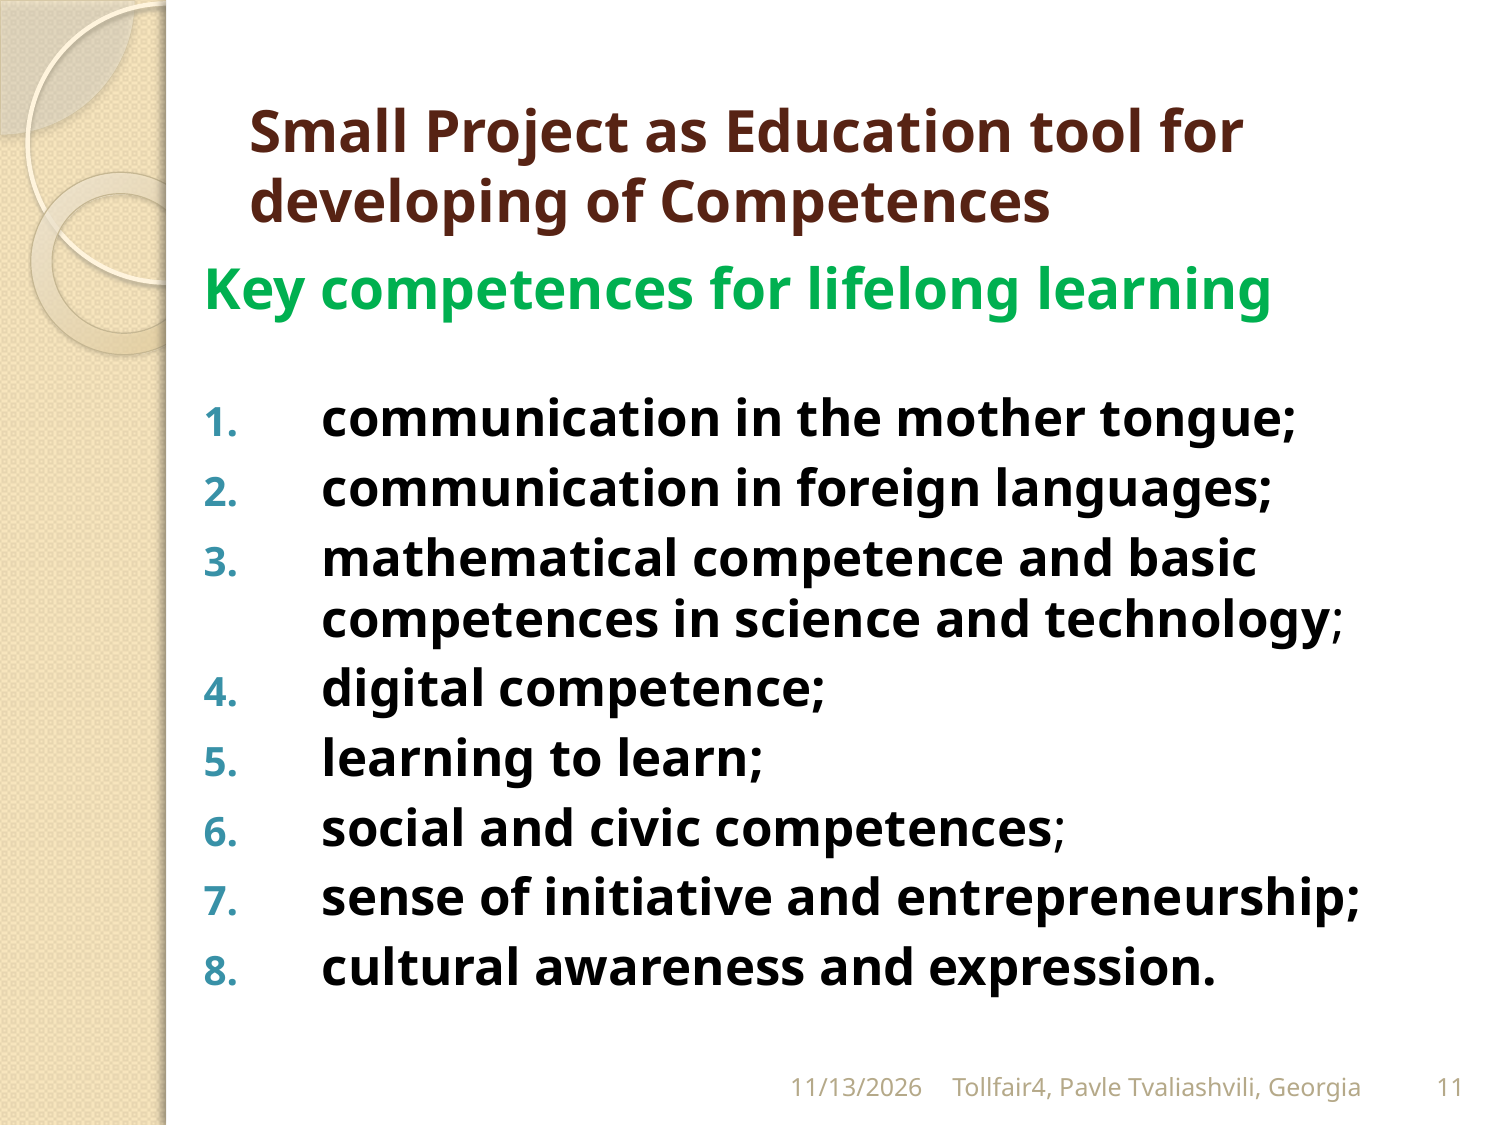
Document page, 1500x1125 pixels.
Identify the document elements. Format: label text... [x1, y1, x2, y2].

list Key competences for lifelong learning communication in the mother tongue; communication in foreign languages; mathematical competence and basic competences in science and technology; digital competence; learning to learn; social and civic competences; sense of initiative and entrepreneurship; cultural awareness and expression. [175, 246, 1454, 1020]
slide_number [587, 1034, 937, 1113]
title Small Project as Education tool for developing of Competences [234, 70, 1465, 258]
slide_number 11 [1413, 1034, 1488, 1113]
footer Tollfair4, Pavle Tvaliashvili, Georgia [937, 1034, 1413, 1113]
